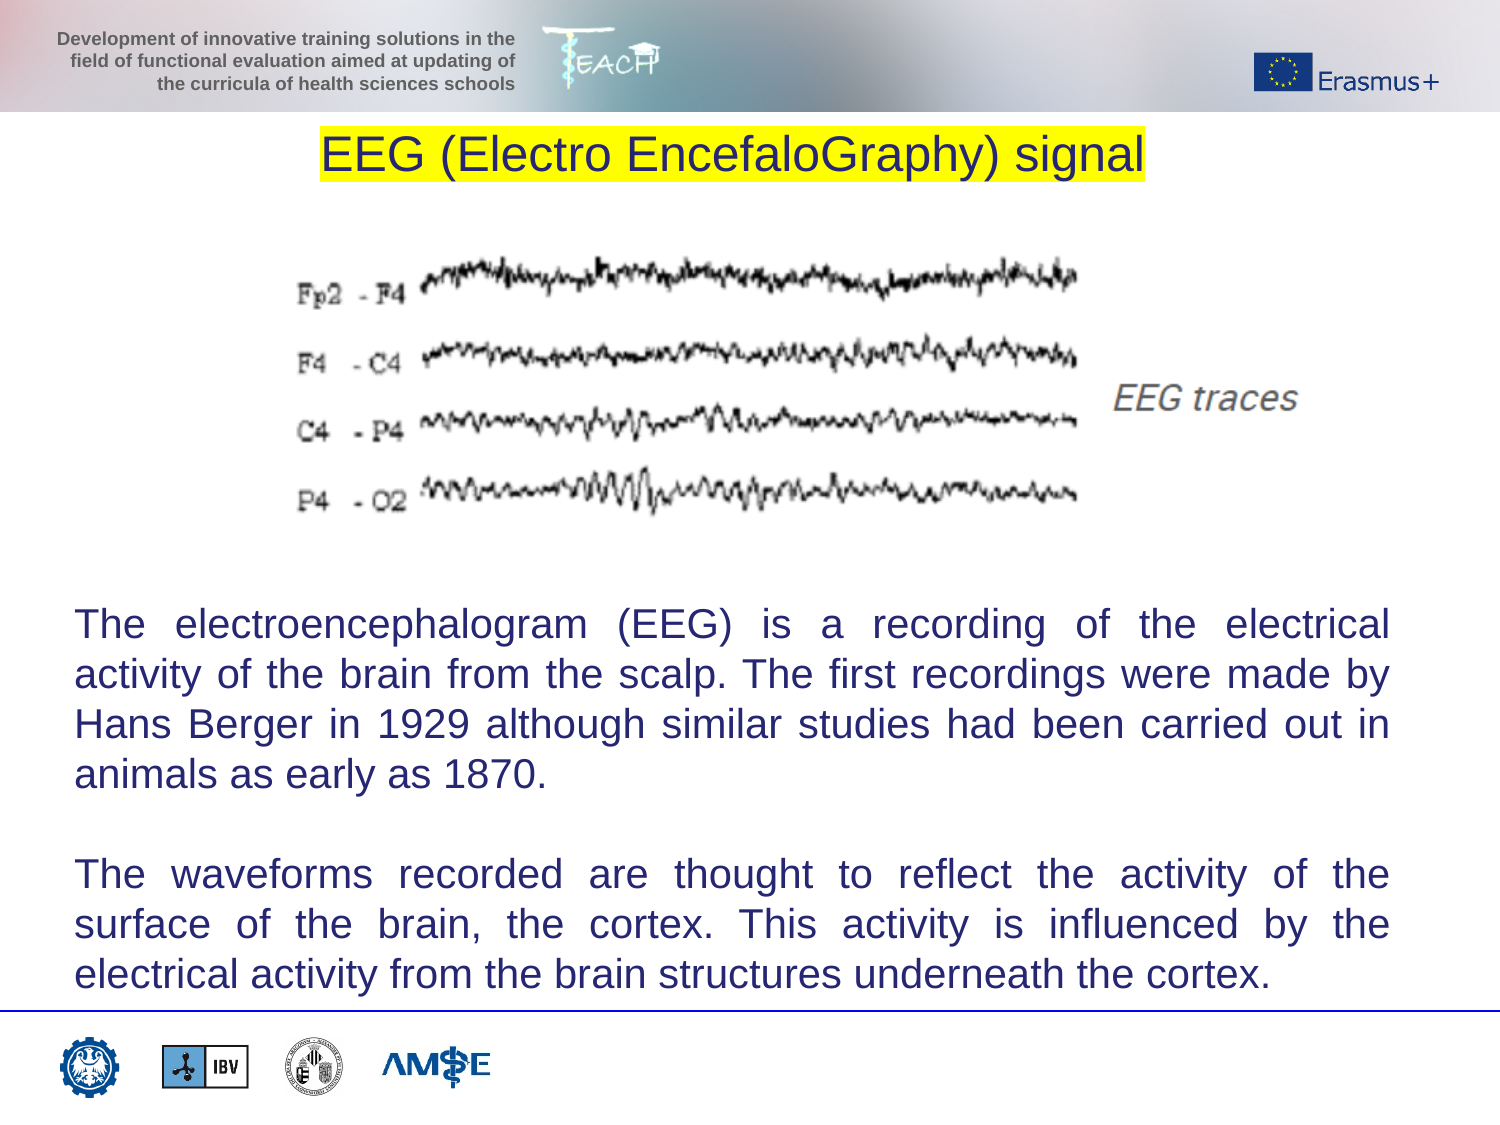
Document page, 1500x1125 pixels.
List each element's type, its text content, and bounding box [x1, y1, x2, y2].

picture [284, 1036, 344, 1097]
picture [379, 1044, 491, 1089]
picture [0, 1, 1500, 112]
text_box EEG (Electro EncefaloGraphy) signal [29, 113, 1436, 189]
text_box The electroencephalogram (EEG) is a recording of the electrical activity of the brain from the scalp. The first recordings were made by Hans Berger in 1929 although similar studies had been carried out in animals as early as 1870. The waveforms recorded are thought to reflect the activity of the surface of the brain, the cortex. This activity is influenced by the electrical activity from the brain structures underneath the cortex. [59, 588, 1407, 1004]
picture [53, 1035, 126, 1099]
picture [265, 204, 1372, 574]
picture [161, 1044, 249, 1089]
